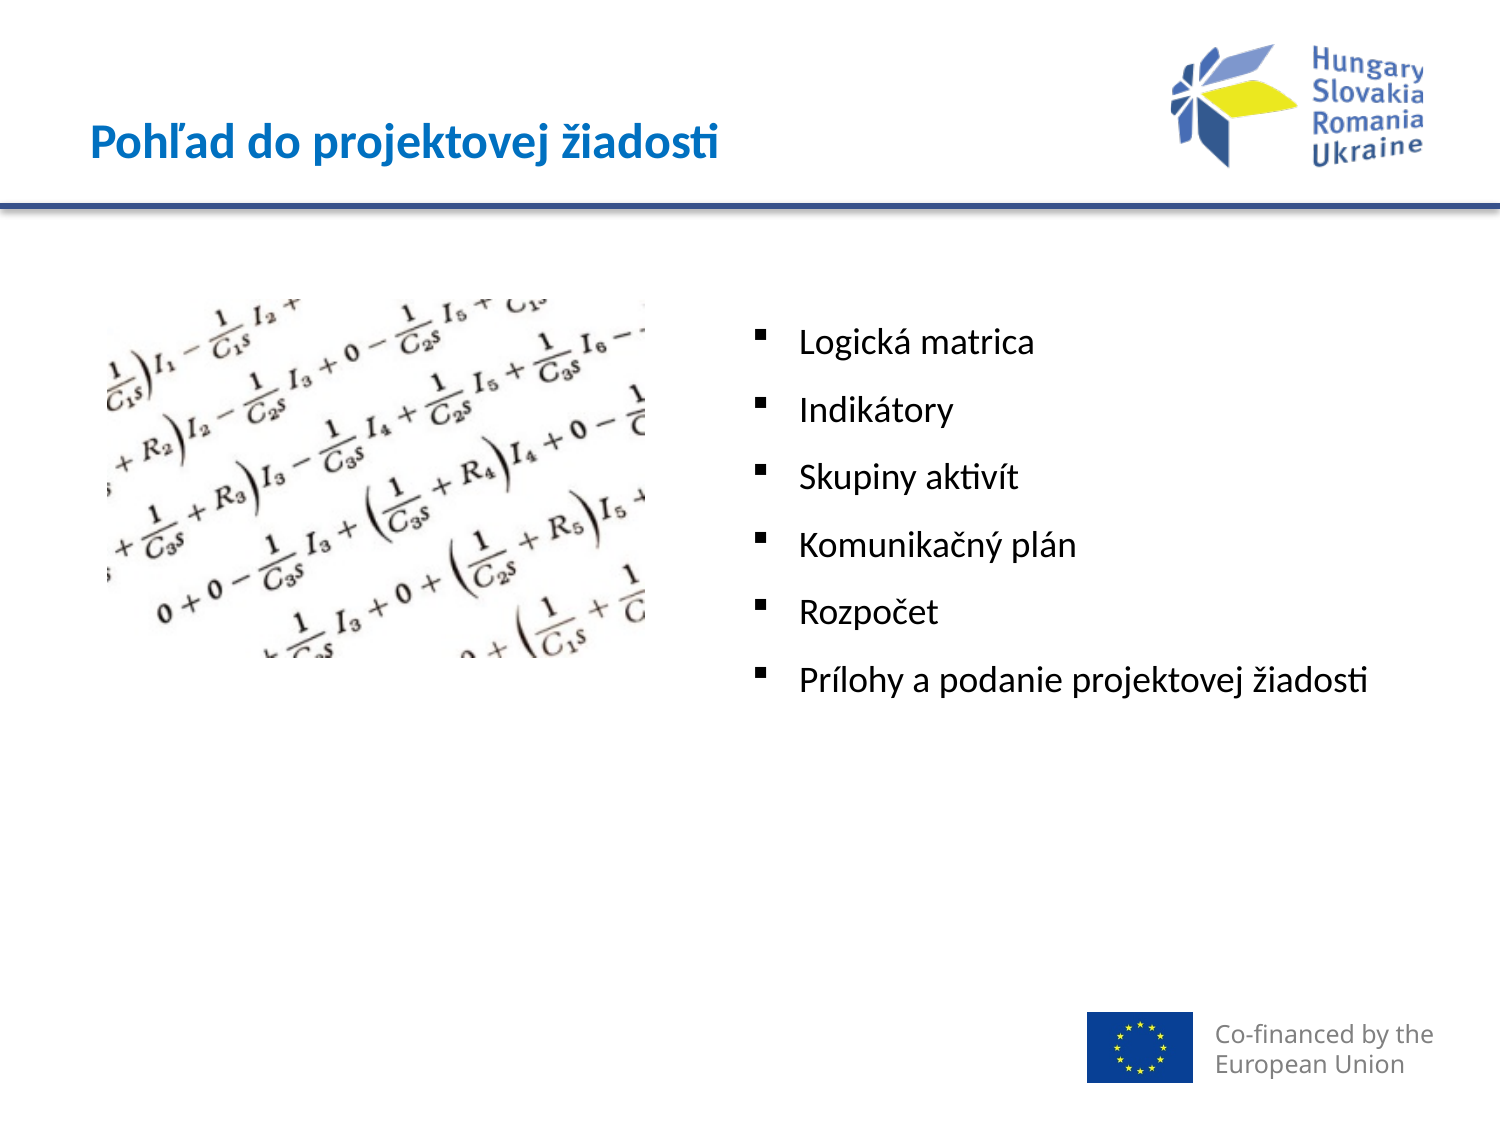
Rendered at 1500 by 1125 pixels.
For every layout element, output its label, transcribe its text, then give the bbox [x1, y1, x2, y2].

text_box Logická matrica Indikátory Skupiny aktivít Komunikačný plán Rozpočet Prílohy a podanie projektovej žiadosti [737, 287, 1400, 708]
title Pohľad do projektovej žiadosti [75, 45, 1140, 233]
picture [106, 299, 646, 658]
picture [1087, 1012, 1193, 1083]
